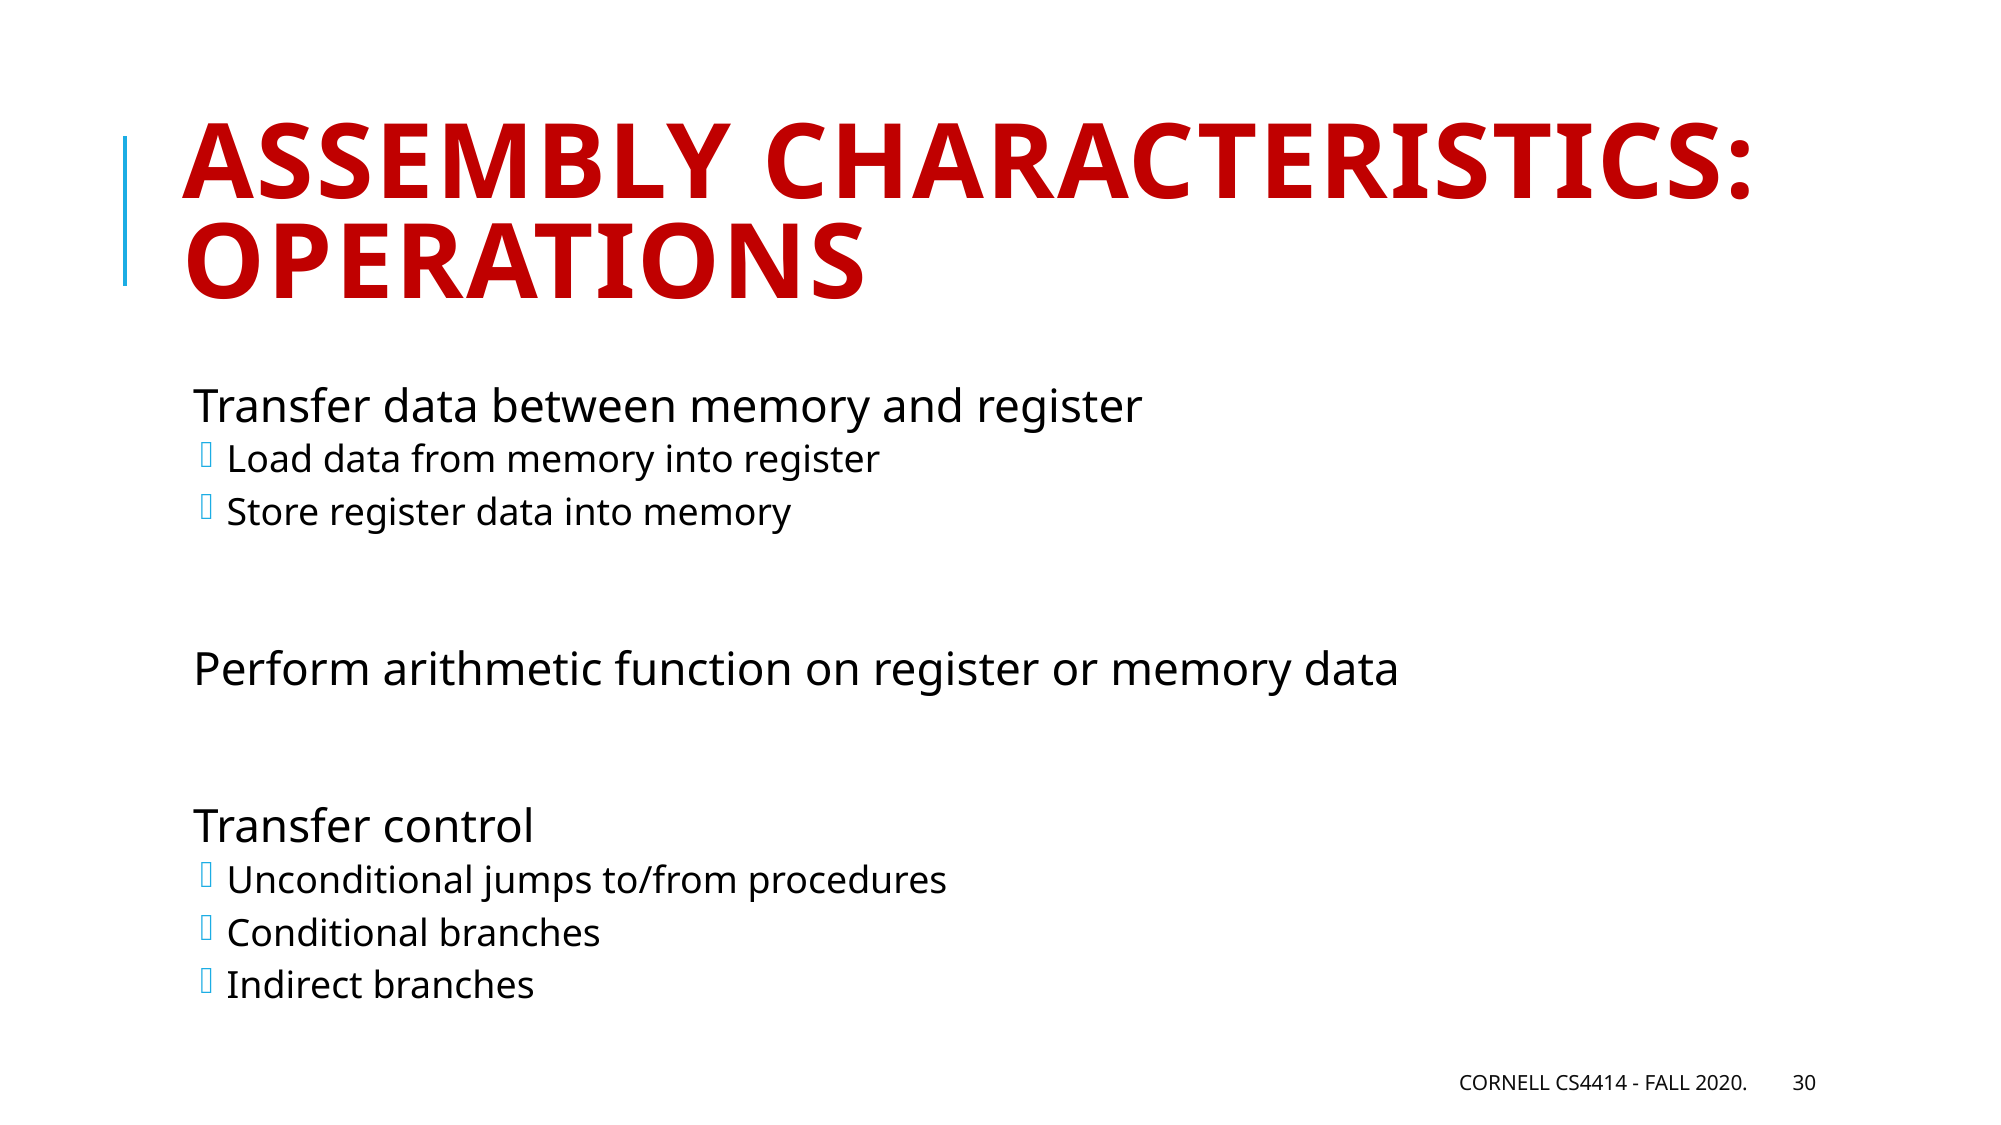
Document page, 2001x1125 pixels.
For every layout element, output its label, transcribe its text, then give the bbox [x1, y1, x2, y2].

title Assembly Characteristics: Operations [168, 96, 1914, 342]
slide_number 30 [1777, 1061, 1938, 1107]
footer Cornell CS4414 - Fall 2020. [794, 1061, 1763, 1107]
list Transfer data between memory and register Load data from memory into register Store register data into memory Perform arithmetic function on register or memory data Transfer control Unconditional jumps to/from procedures Conditional branches Indirect branches [168, 375, 1938, 1035]
